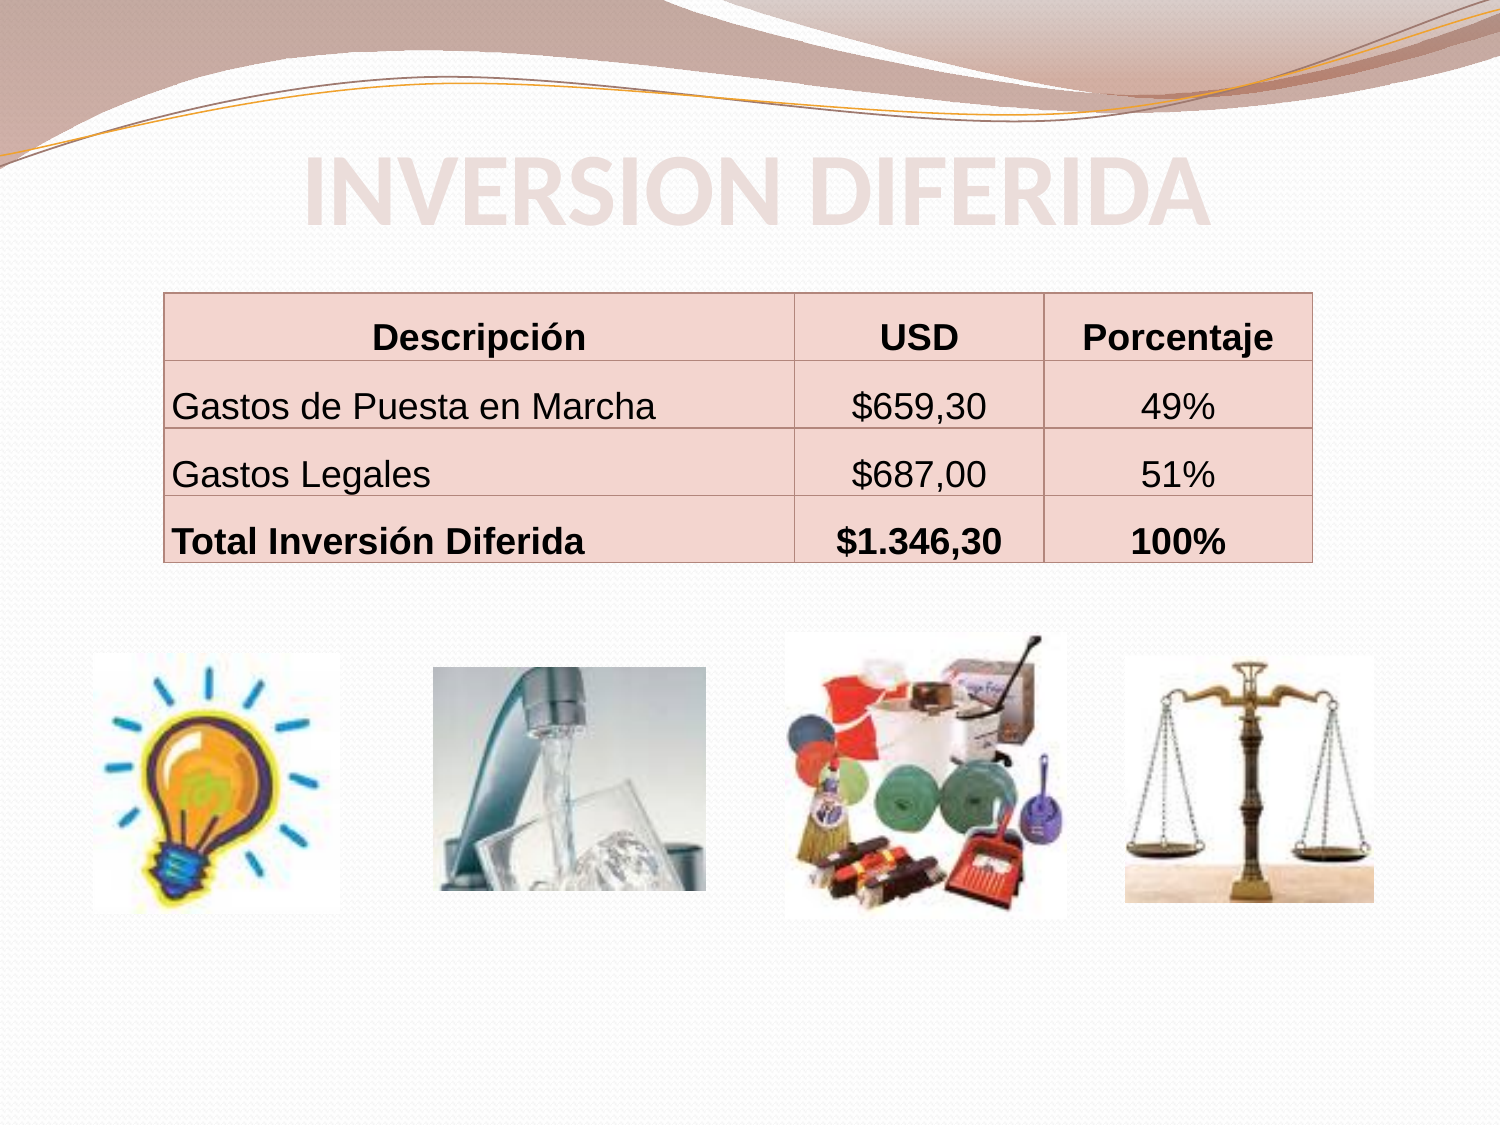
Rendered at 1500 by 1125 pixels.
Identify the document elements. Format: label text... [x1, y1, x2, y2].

table_header USD [795, 294, 1043, 360]
table_cell $659,30 [795, 361, 1043, 427]
table_cell Gastos de Puesta en Marcha [165, 361, 794, 427]
table_cell Total Inversión Diferida [165, 496, 794, 562]
table_cell Gastos Legales [165, 429, 794, 495]
table_cell 49% [1045, 361, 1312, 427]
picture [93, 652, 341, 915]
table_cell $687,00 [795, 429, 1043, 495]
table_cell 100% [1045, 496, 1312, 562]
table_header Porcentaje [1045, 294, 1312, 360]
picture [1124, 656, 1374, 903]
title INVERSION DIFERIDA [82, 58, 1432, 247]
table_header Descripción [165, 294, 794, 360]
table_cell 51% [1045, 429, 1312, 495]
picture [784, 632, 1067, 919]
table_cell $1.346,30 [795, 496, 1043, 562]
picture [433, 667, 706, 891]
